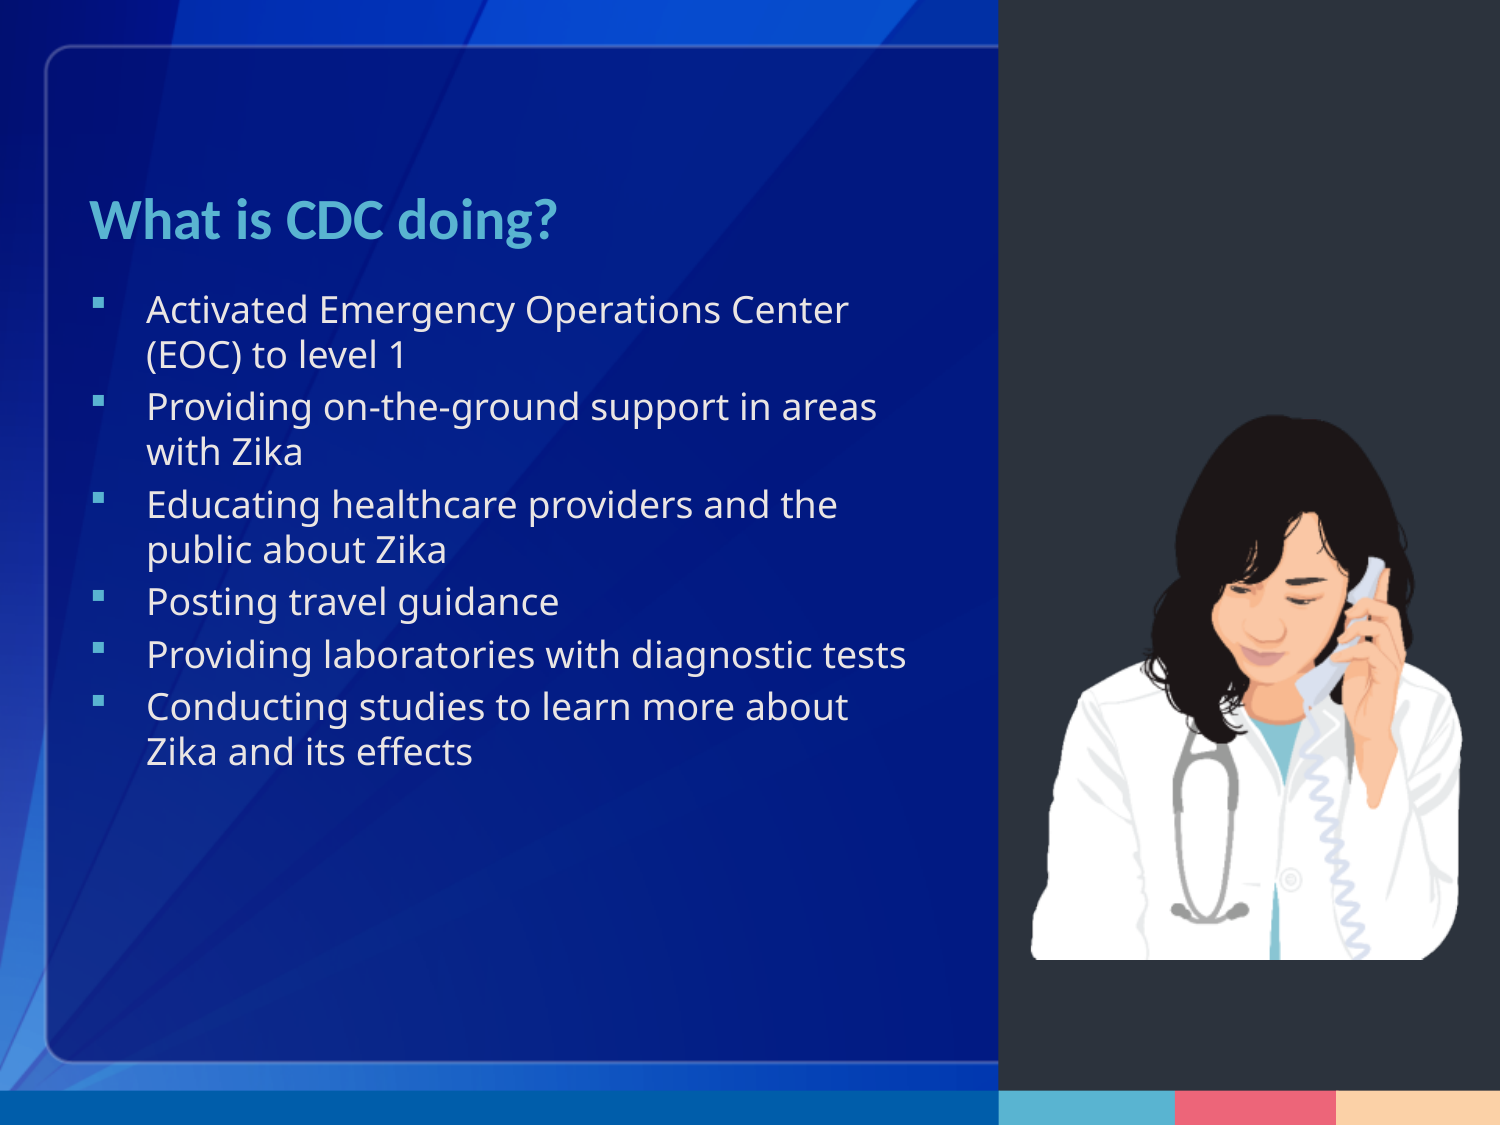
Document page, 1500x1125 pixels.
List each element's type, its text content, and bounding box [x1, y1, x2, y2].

list Activated Emergency Operations Center (EOC) to level 1 Providing on-the-ground support in areas with Zika Educating healthcare providers and the public about Zika Posting travel guidance Providing laboratories with diagnostic tests Conducting studies to learn more about Zika and its effects [75, 278, 938, 872]
picture [0, 0, 1500, 1090]
title What is CDC doing? [75, 174, 1425, 259]
